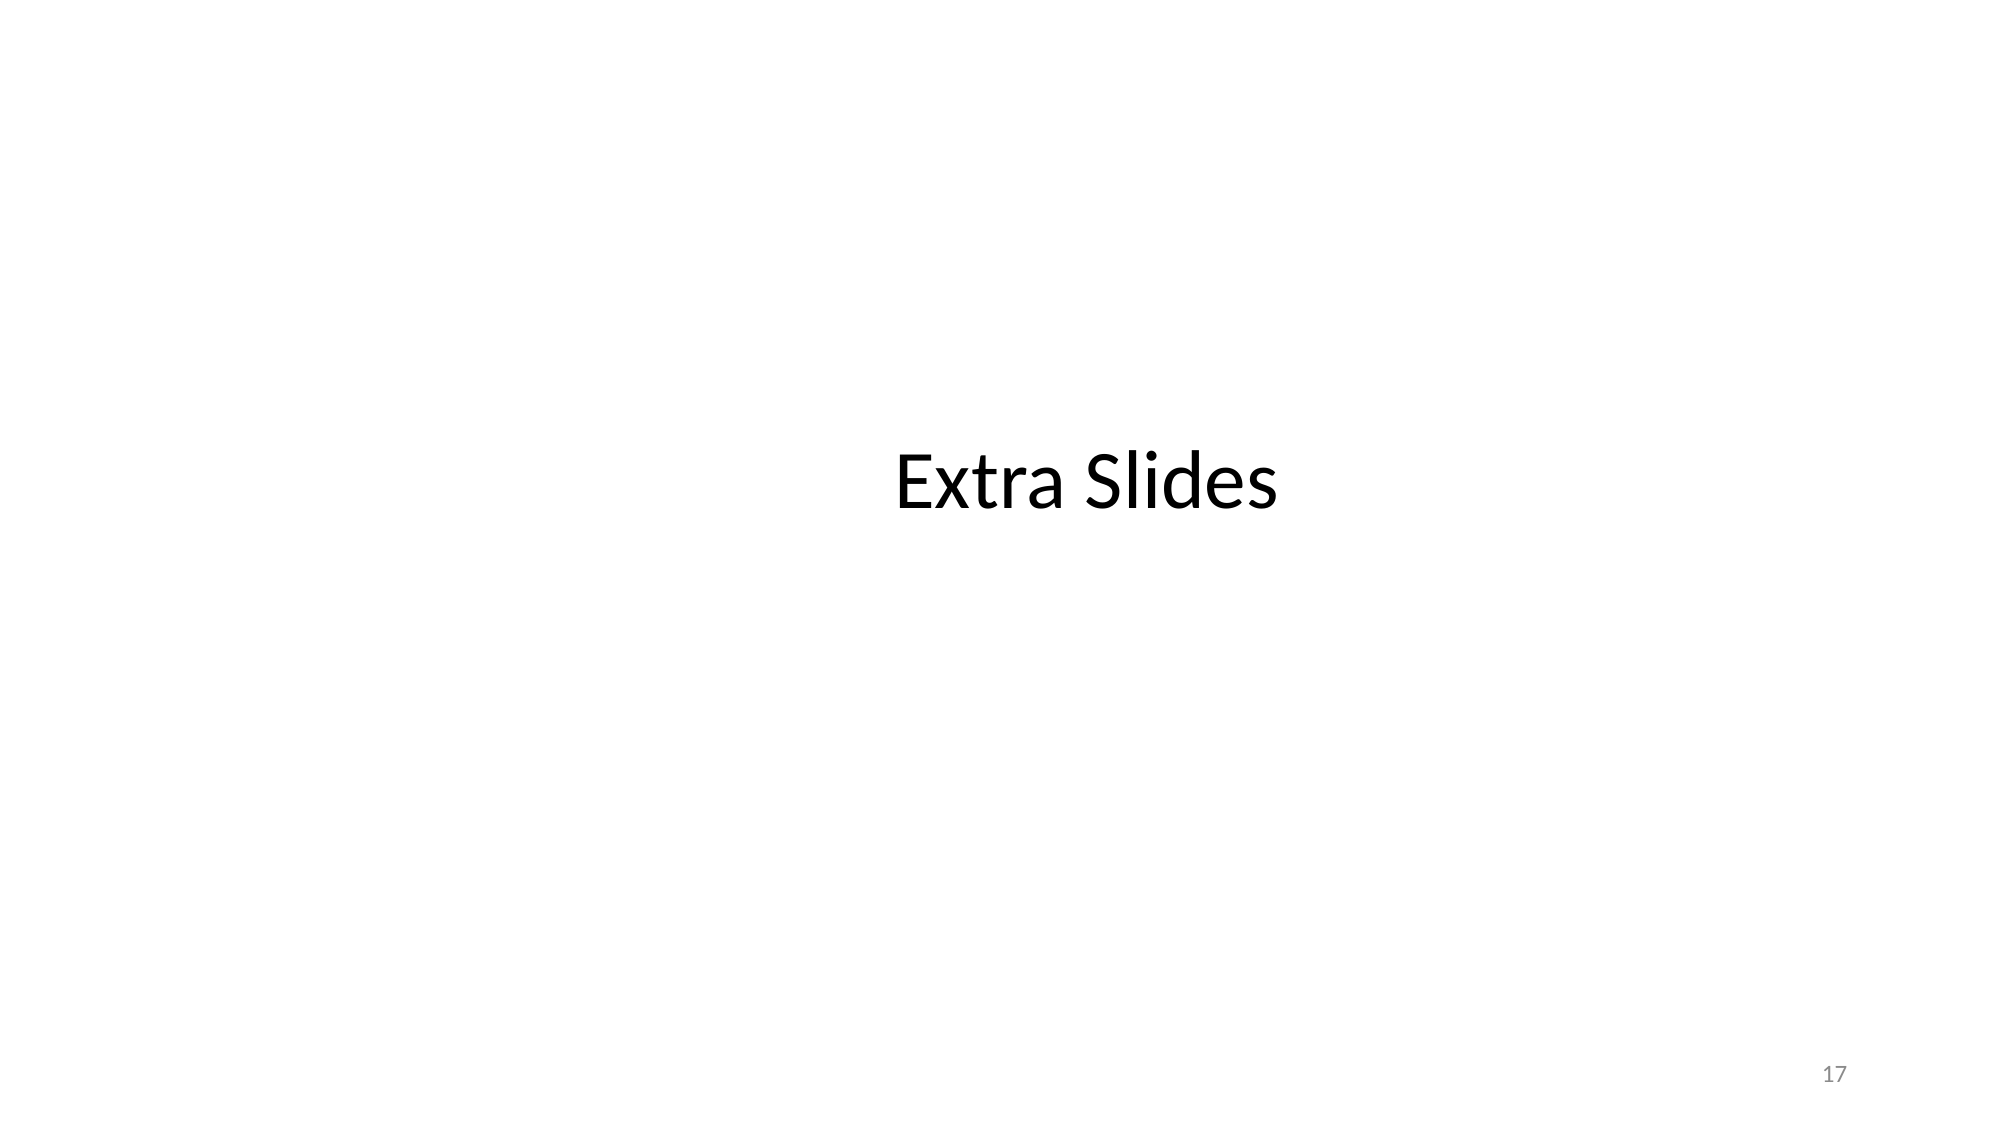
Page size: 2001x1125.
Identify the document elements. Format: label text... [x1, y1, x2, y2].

text_box Extra Slides [879, 418, 1330, 534]
slide_number 17 [1412, 1042, 1863, 1103]
